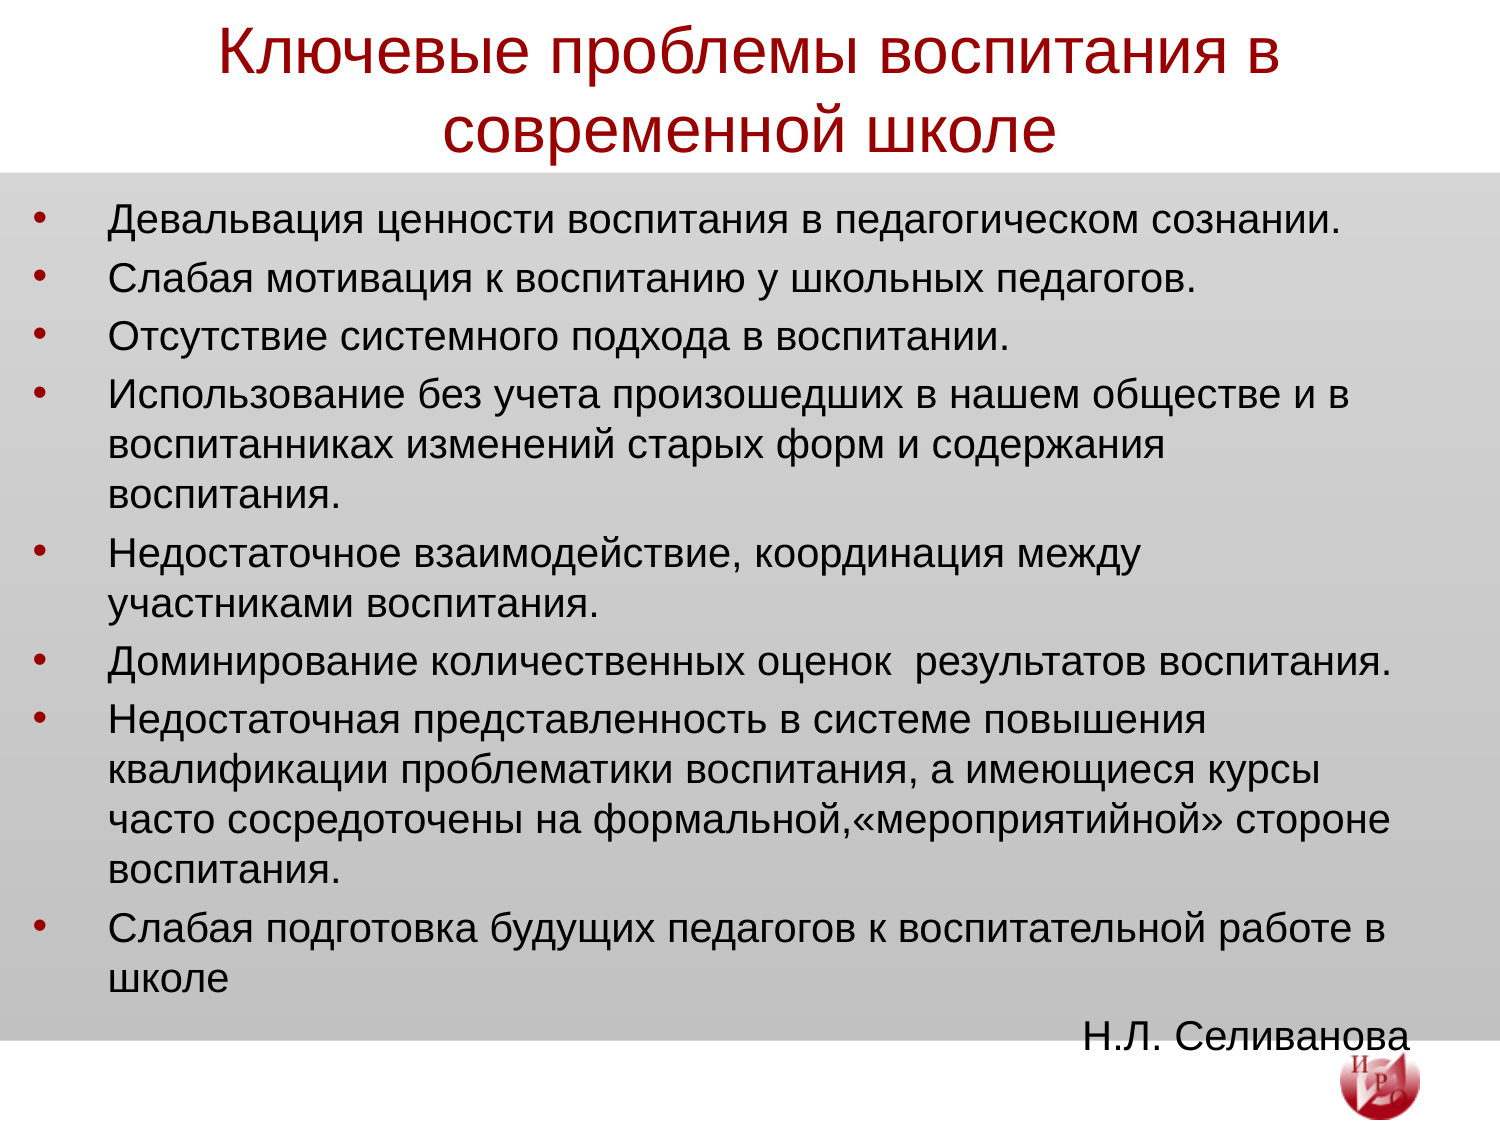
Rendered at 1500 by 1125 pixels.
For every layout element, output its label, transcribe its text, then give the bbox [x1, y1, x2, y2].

picture [1340, 1040, 1420, 1120]
list Девальвация ценности воспитания в педагогическом сознании. Слабая мотивация к воспитанию у школьных педагогов. Отсутствие системного подхода в воспитании. Использование без учета произошедших в нашем обществе и в воспитанниках изменений старых форм и содержания воспитания. Недостаточное взаимодействие, координация между участниками воспитания. Доминирование количественных оценок результатов воспитания. Недостаточная представленность в системе повышения квалификации проблематики воспитания, а имеющиеся курсы часто сосредоточены на формальной,«мероприятийной» стороне воспитания. Слабая подготовка будущих педагогов к воспитательной работе в школе Н.Л. Селиванова [17, 184, 1426, 1006]
title Ключевые проблемы воспитания в современной школе [0, 0, 1500, 173]
